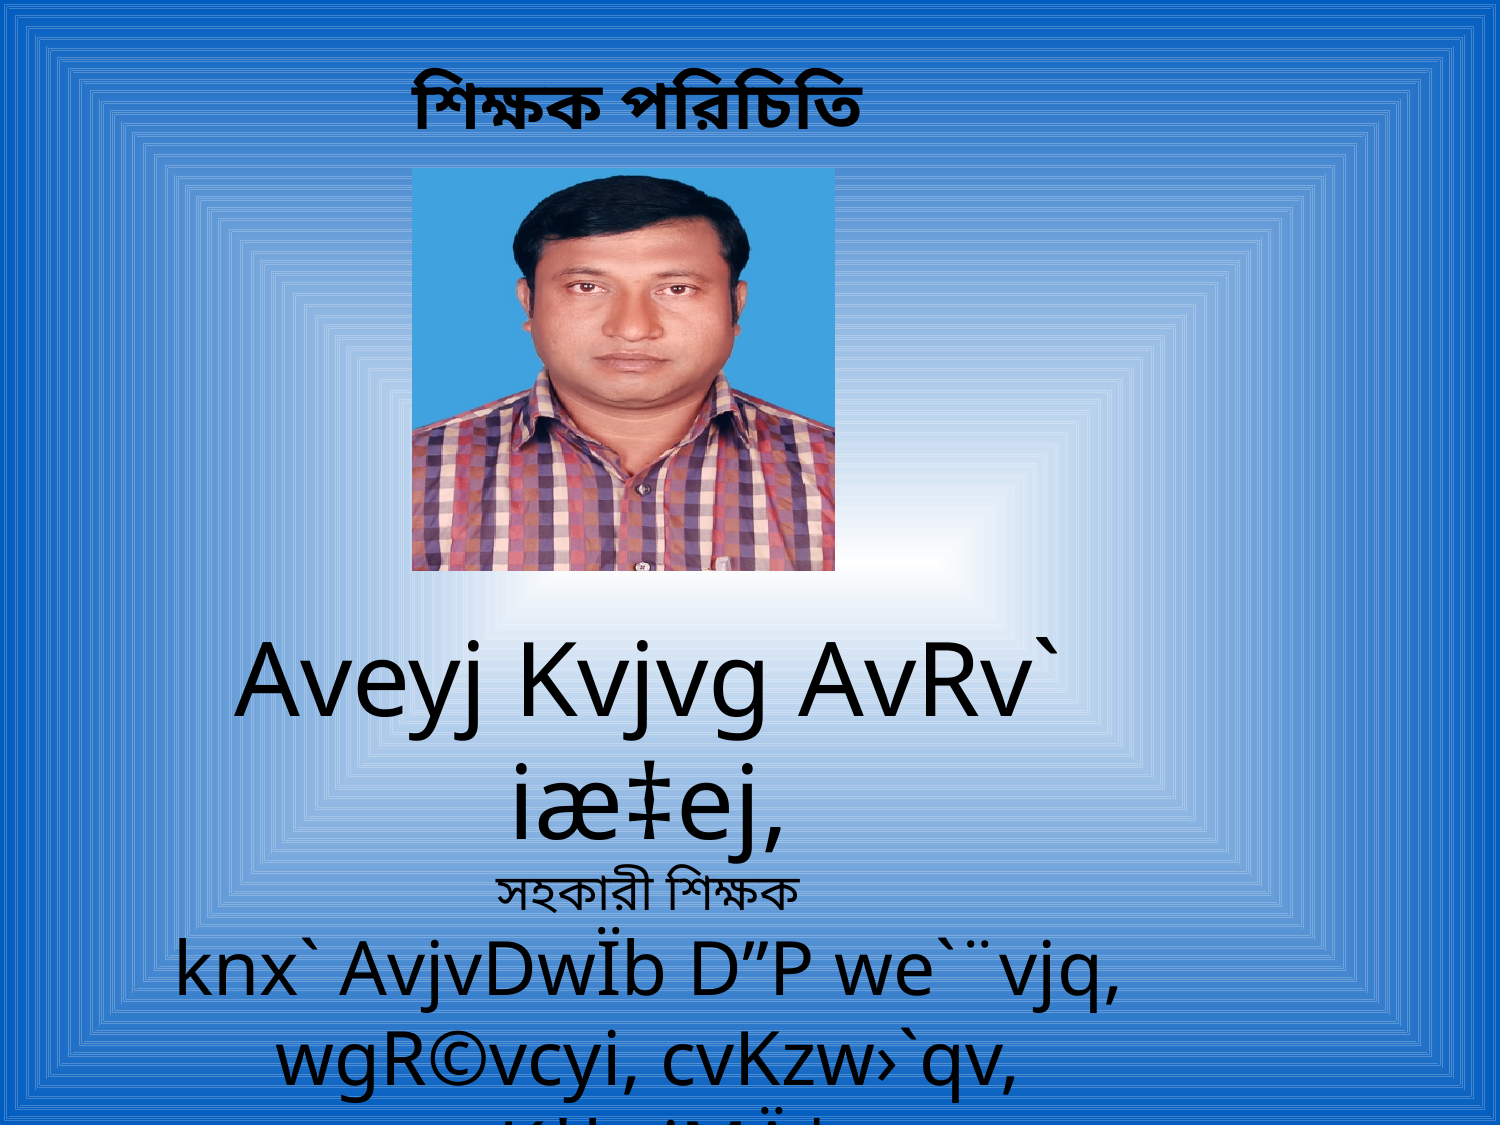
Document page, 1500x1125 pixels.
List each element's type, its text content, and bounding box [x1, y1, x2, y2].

text_box Aveyj Kvjvg AvRv` iæ‡ej, সহকারী শিক্ষক knx` AvjvDwÏb D”P we`¨vjq, wgR©vcyi, cvKzw›`qv, wK‡kviMÄ| [114, 605, 1183, 1125]
text_box শিক্ষক পরিচিতি [262, 55, 1013, 151]
picture [412, 168, 835, 571]
